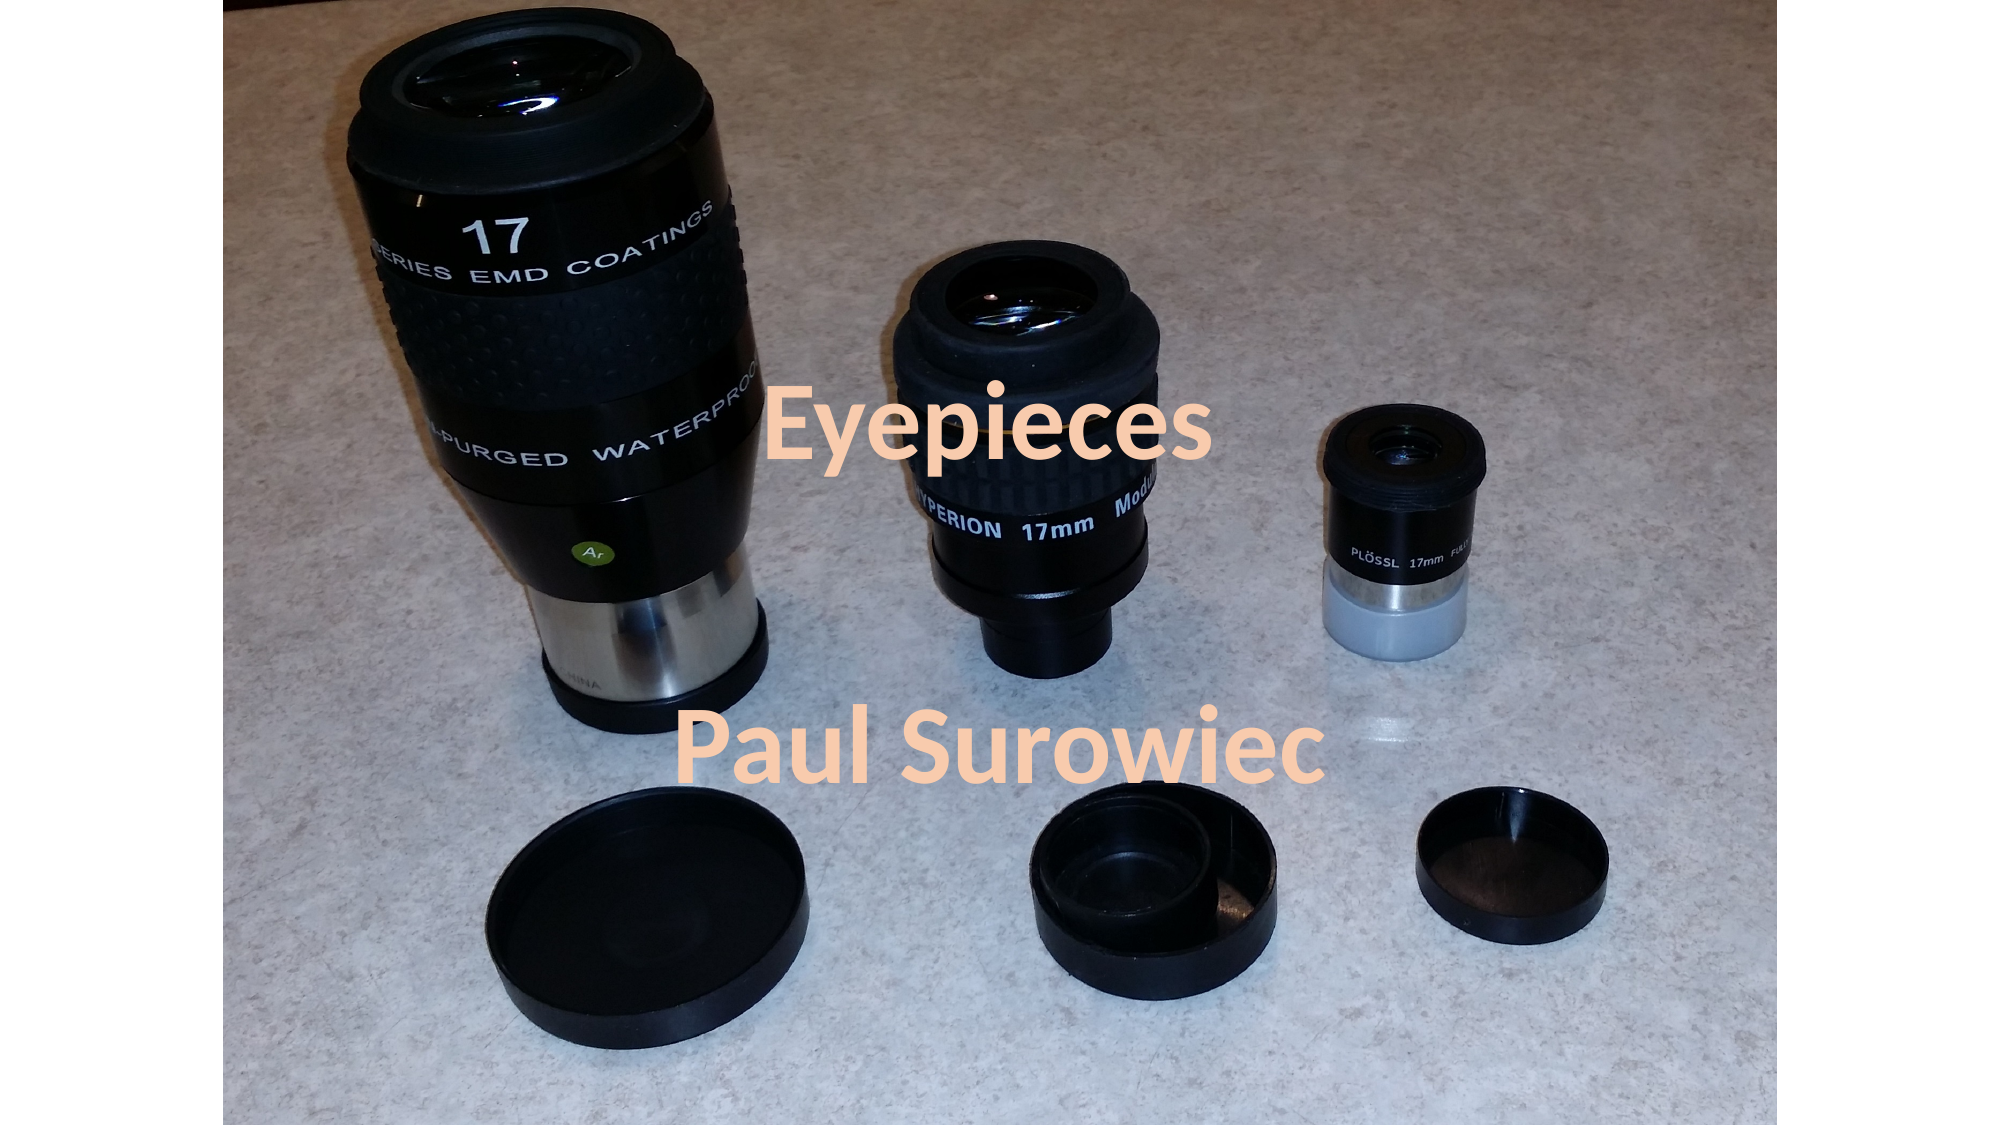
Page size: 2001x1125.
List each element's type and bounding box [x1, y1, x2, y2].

picture [223, 0, 1777, 1125]
